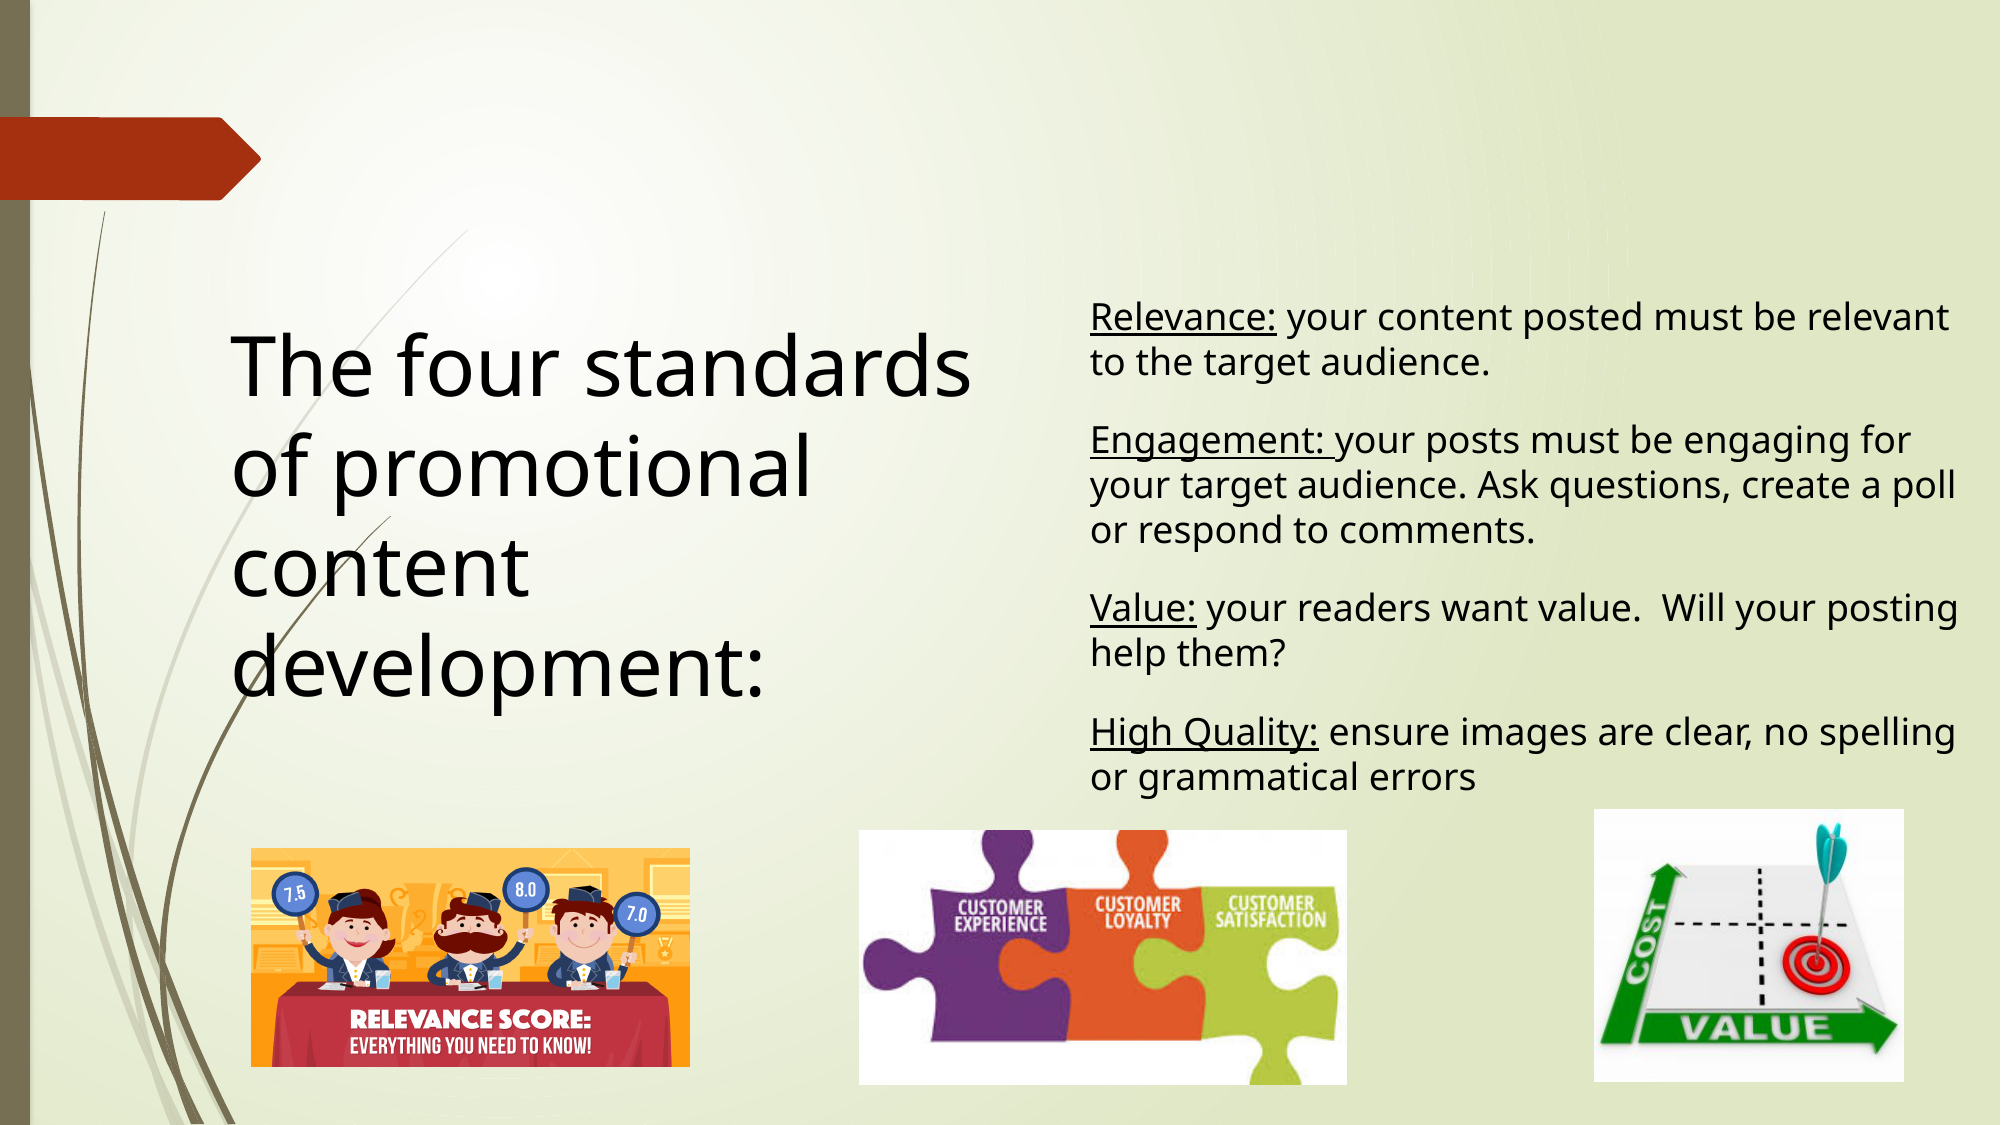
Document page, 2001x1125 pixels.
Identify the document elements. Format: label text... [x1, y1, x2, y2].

picture [1593, 809, 1904, 1083]
text_box Relevance: your content posted must be relevant to the target audience. Engagement: your posts must be engaging for your target audience. Ask questions, create a poll or respond to comments. Value: your readers want value. Will your posting help them? High Quality: ensure images are clear, no spelling or grammatical errors [1074, 285, 1979, 884]
text_box The four standards of promotional content development: [215, 305, 1042, 766]
picture [250, 848, 690, 1067]
picture [859, 830, 1348, 1085]
